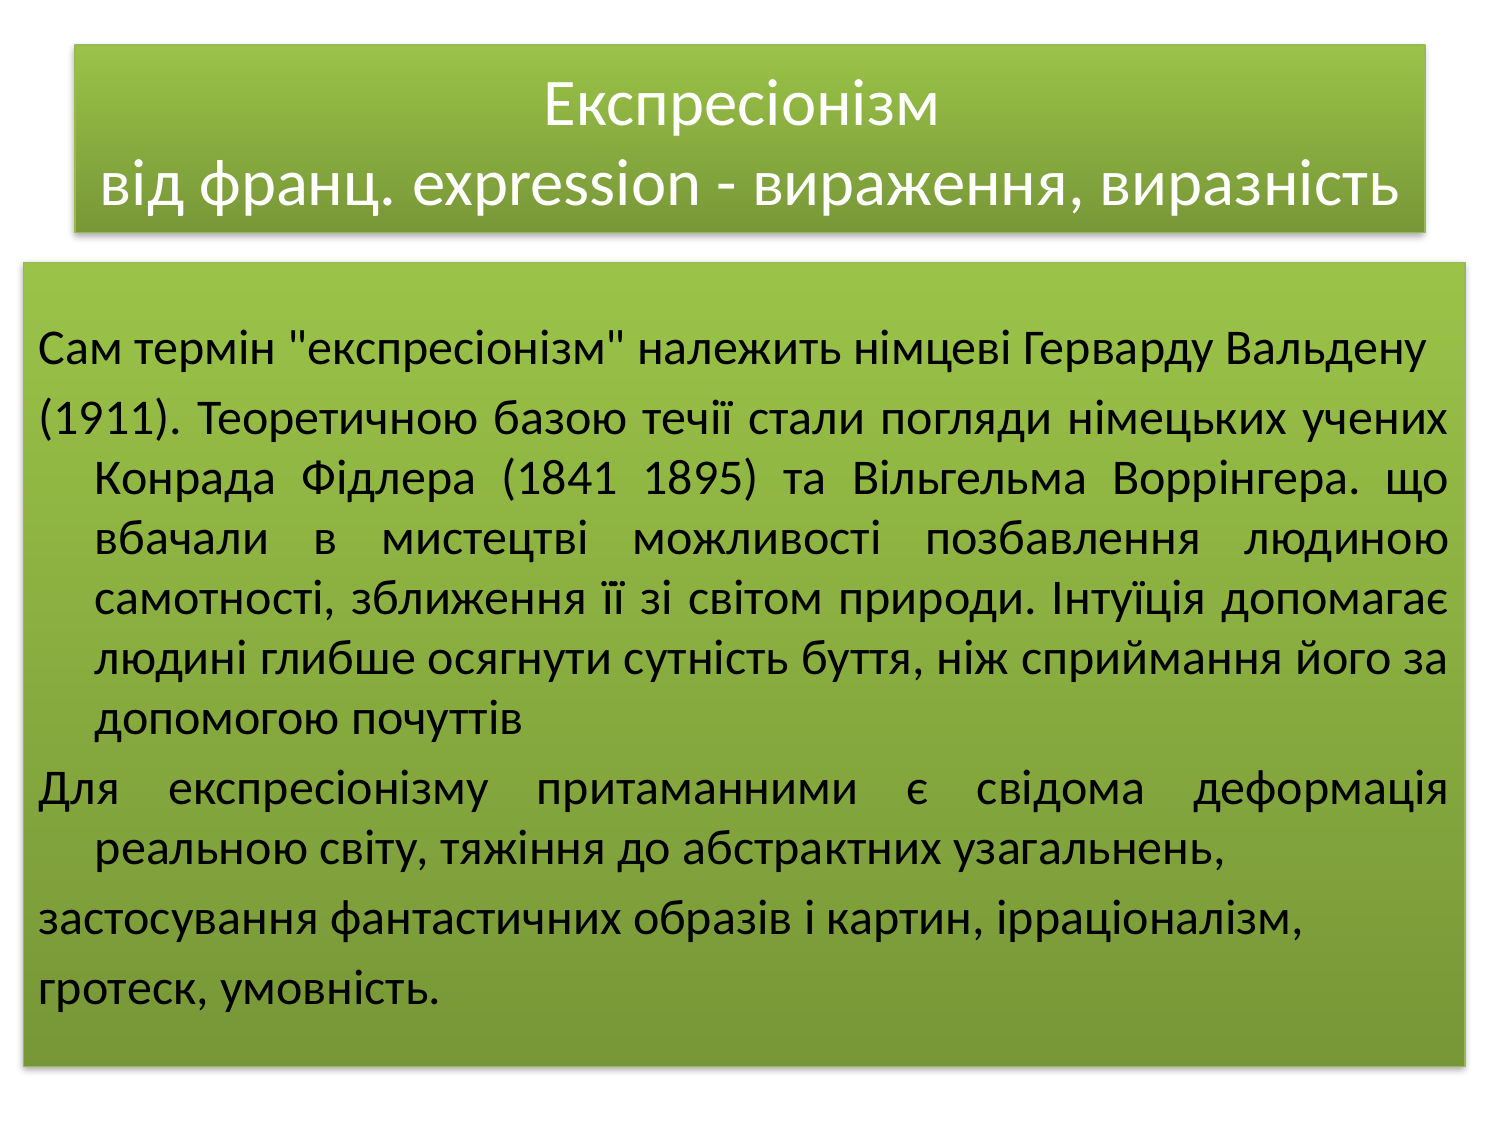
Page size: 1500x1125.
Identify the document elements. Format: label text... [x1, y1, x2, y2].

list Сам термін "експресіонізм" належить німцеві Герварду Вальдену (1911). Теоретичною базою течії стали погляди німецьких учених Конрада Фідлера (1841 1895) та Вільгельма Воррінгера. що вбачали в мистецтві можливості позбавлення людиною самотності, зближення її зі світом природи. Інтуїція допомагає людині глибше осягнути сутність буття, ніж сприймання його за допомогою почуттів Для експресіонізму притаманними є свідома деформація реальною світу, тяжіння до абстрактних узагальнень, застосування фантастичних образів і картин, ірраціоналізм, гротеск, умовність. [23, 262, 1466, 1067]
title Експресіонізм від франц. expression - вираження, виразність [74, 44, 1426, 233]
